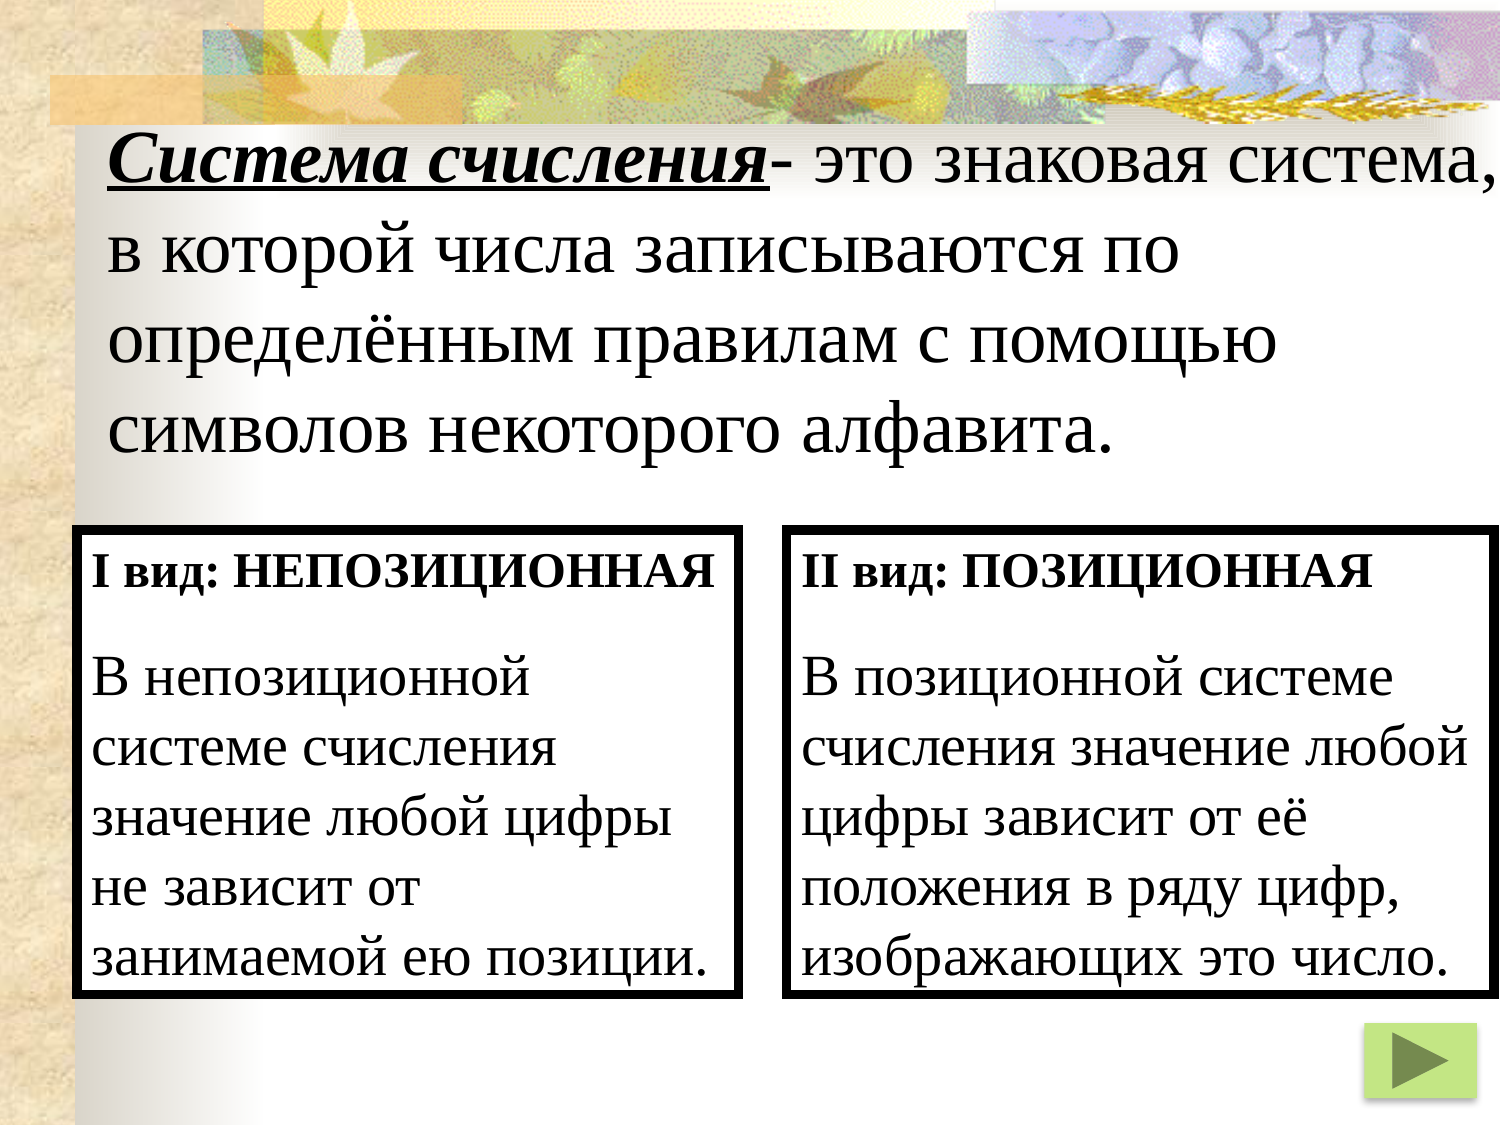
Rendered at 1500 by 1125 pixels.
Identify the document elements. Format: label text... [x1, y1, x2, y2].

picture [0, 0, 1500, 1125]
text_box [1364, 1023, 1477, 1099]
text_box Система счисления- это знаковая система, в которой числа записываются по определённым правилам с помощью символов некоторого алфавита. [92, 99, 1500, 475]
text_box I вид: НЕПОЗИЦИОННАЯ В непозиционной системе счисления значение любой цифры не зависит от занимаемой ею позиции. [76, 529, 739, 995]
text_box II вид: ПОЗИЦИОННАЯ В позиционной системе счисления значение любой цифры зависит от её положения в ряду цифр, изображающих это число. [786, 529, 1495, 995]
